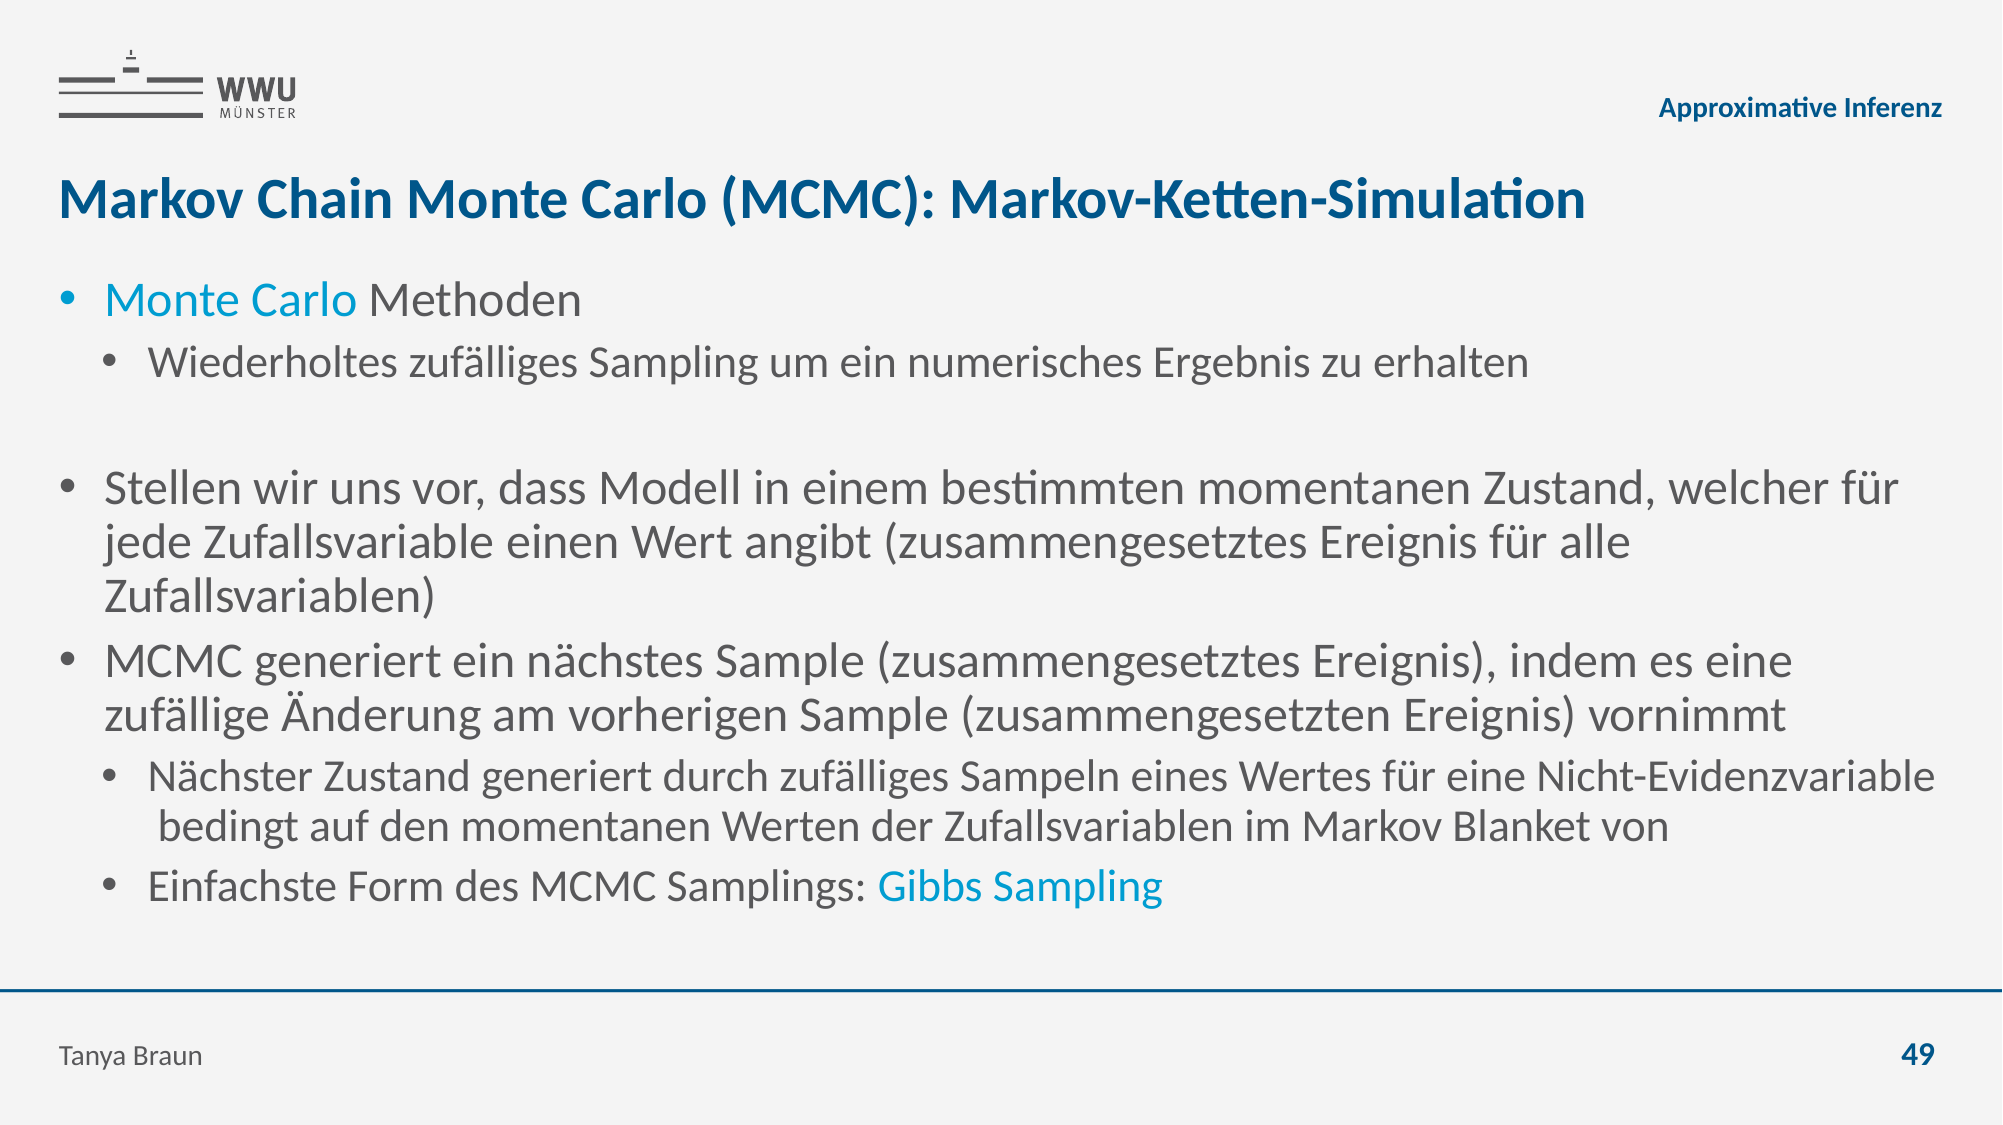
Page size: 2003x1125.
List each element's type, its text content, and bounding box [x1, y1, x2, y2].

slide_number 49 [1824, 1012, 1943, 1072]
slide_number Approximative Inferenz [590, 63, 1943, 123]
footer Tanya Braun [59, 1012, 1442, 1072]
title Markov Chain Monte Carlo (MCMC): Markov-Ketten-Simulation [59, 148, 1943, 243]
